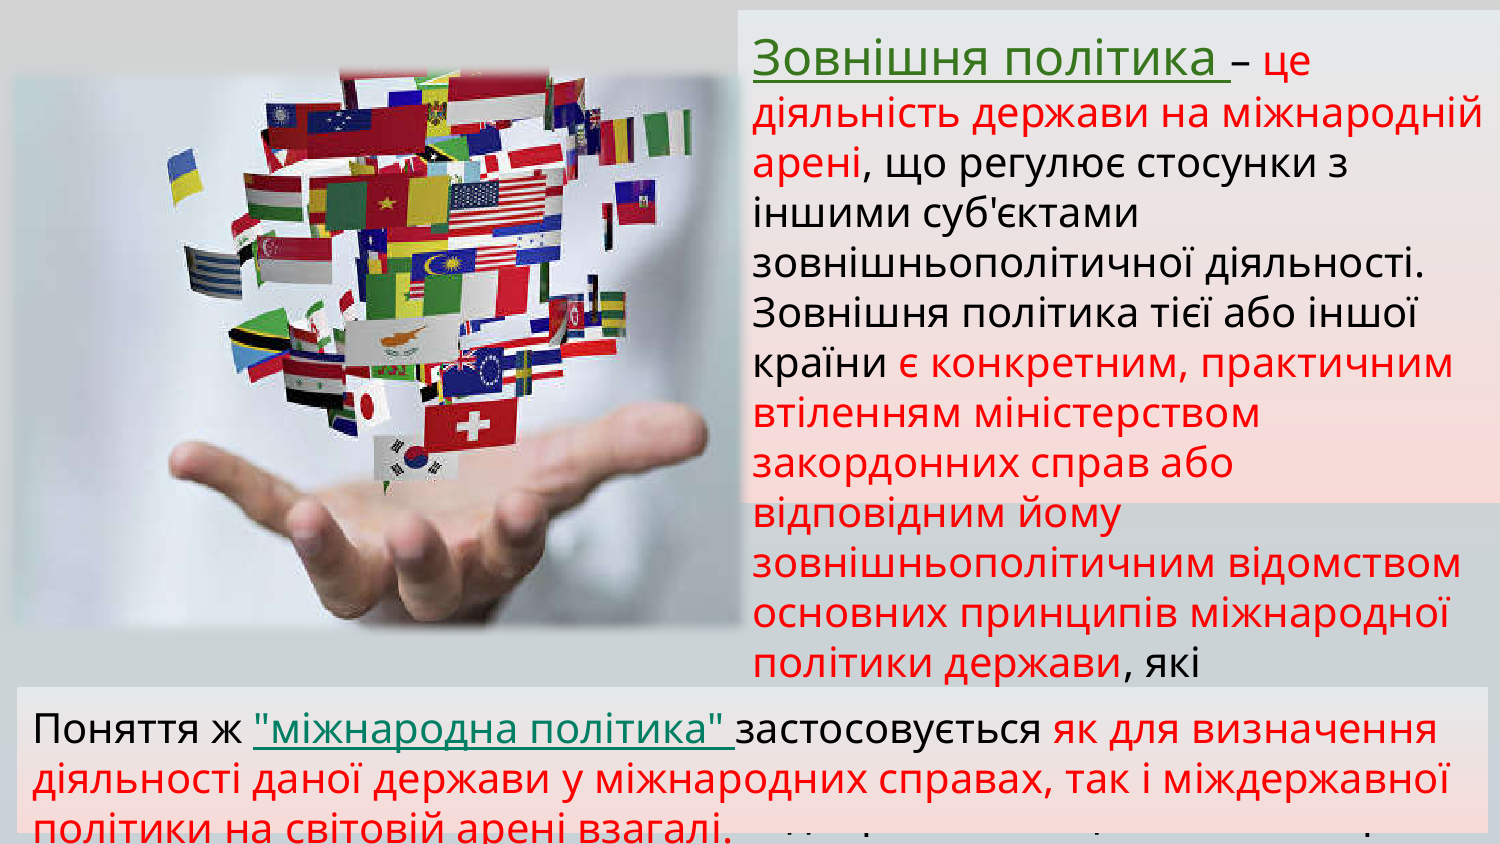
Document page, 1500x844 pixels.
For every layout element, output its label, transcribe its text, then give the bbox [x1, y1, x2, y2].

text_box Зовнішня політика – це діяльність держави на міжнародній арені, що регулює стосунки з іншими суб'єктами зовнішньополітичної діяльності. Зовнішня політика тієї або іншої країни є конкретним, практичним втіленням міністерством закордонних справ або відповідним йому зовнішньополітичним відомством основних принципів міжнародної політики держави, які виробляються державними структурами і покликані відображати національні інтереси держави. [737, 10, 1500, 503]
picture [2, 64, 753, 637]
text_box Поняття ж "міжнародна політика" застосовується як для визначення діяльності даної держави у міжнародних справах, так і міждержавної політики на світовій арені взагалі. [17, 687, 1488, 833]
